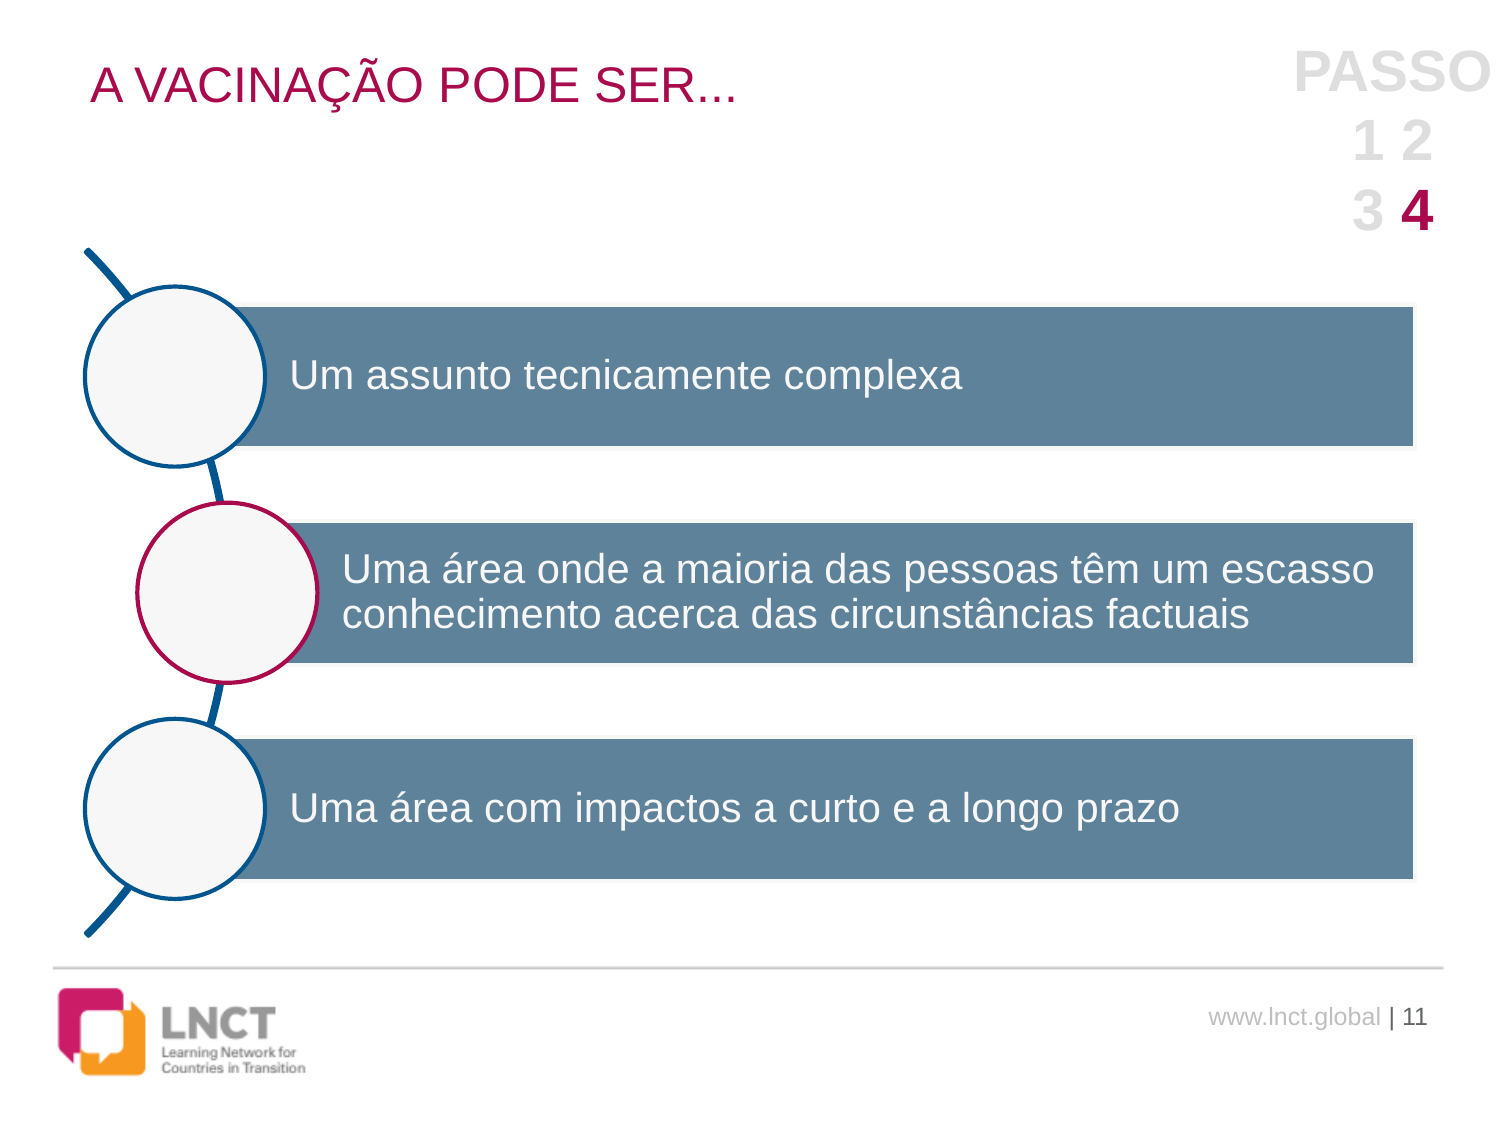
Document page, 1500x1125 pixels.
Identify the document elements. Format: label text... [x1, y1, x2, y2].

title A VACINAÇÃO PODE SER... [75, 45, 1261, 230]
text_box PASSO 1 2 3 4 [1261, 25, 1500, 250]
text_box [74, 232, 1426, 954]
slide_number www.lnct.global | 11 [1093, 985, 1444, 1046]
